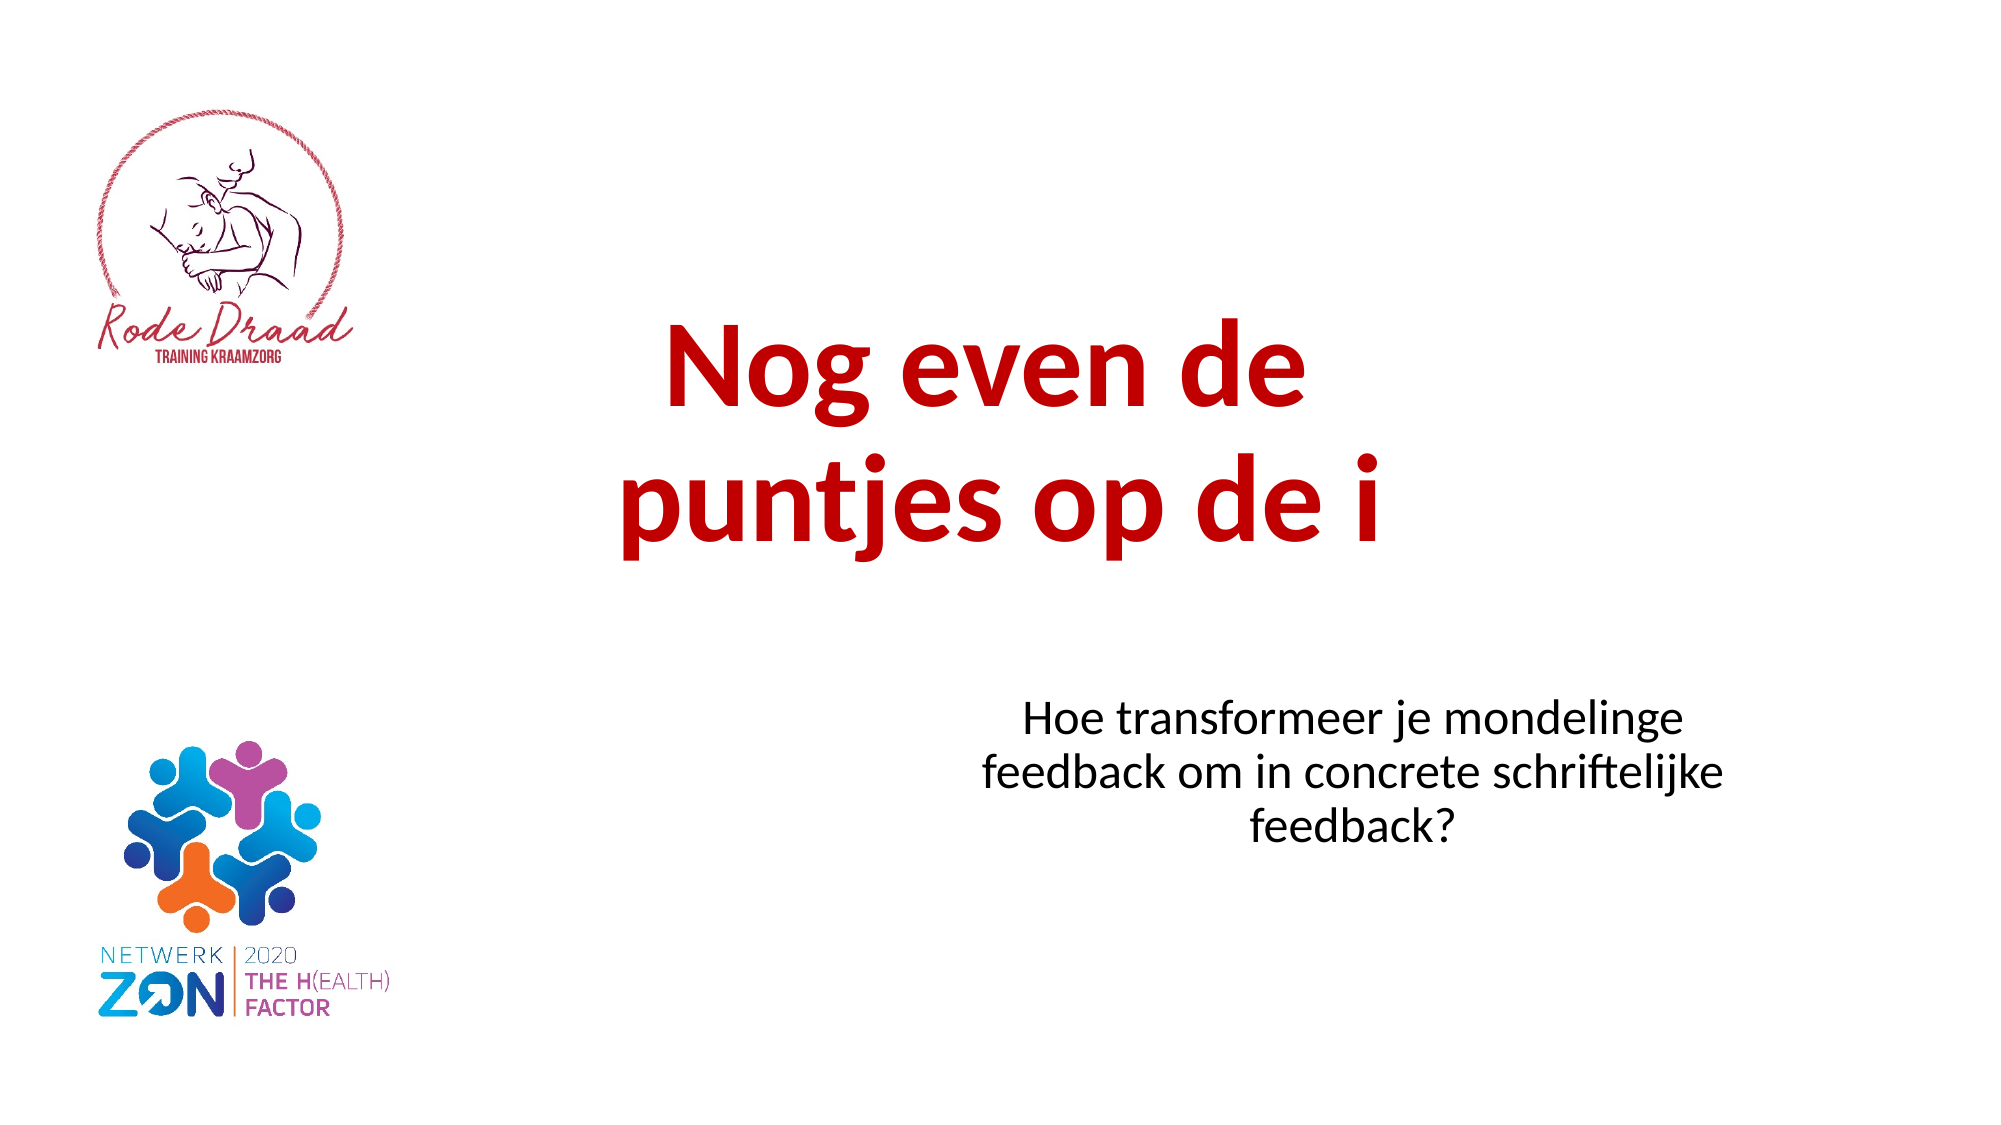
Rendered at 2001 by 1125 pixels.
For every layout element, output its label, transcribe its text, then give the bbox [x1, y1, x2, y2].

picture [44, 697, 414, 1067]
subtitle Hoe transformeer je mondelinge feedback om in concrete schriftelijke feedback? [956, 683, 1750, 863]
title Nog even de puntjes op de i [249, 184, 1750, 576]
picture [0, 75, 458, 415]
